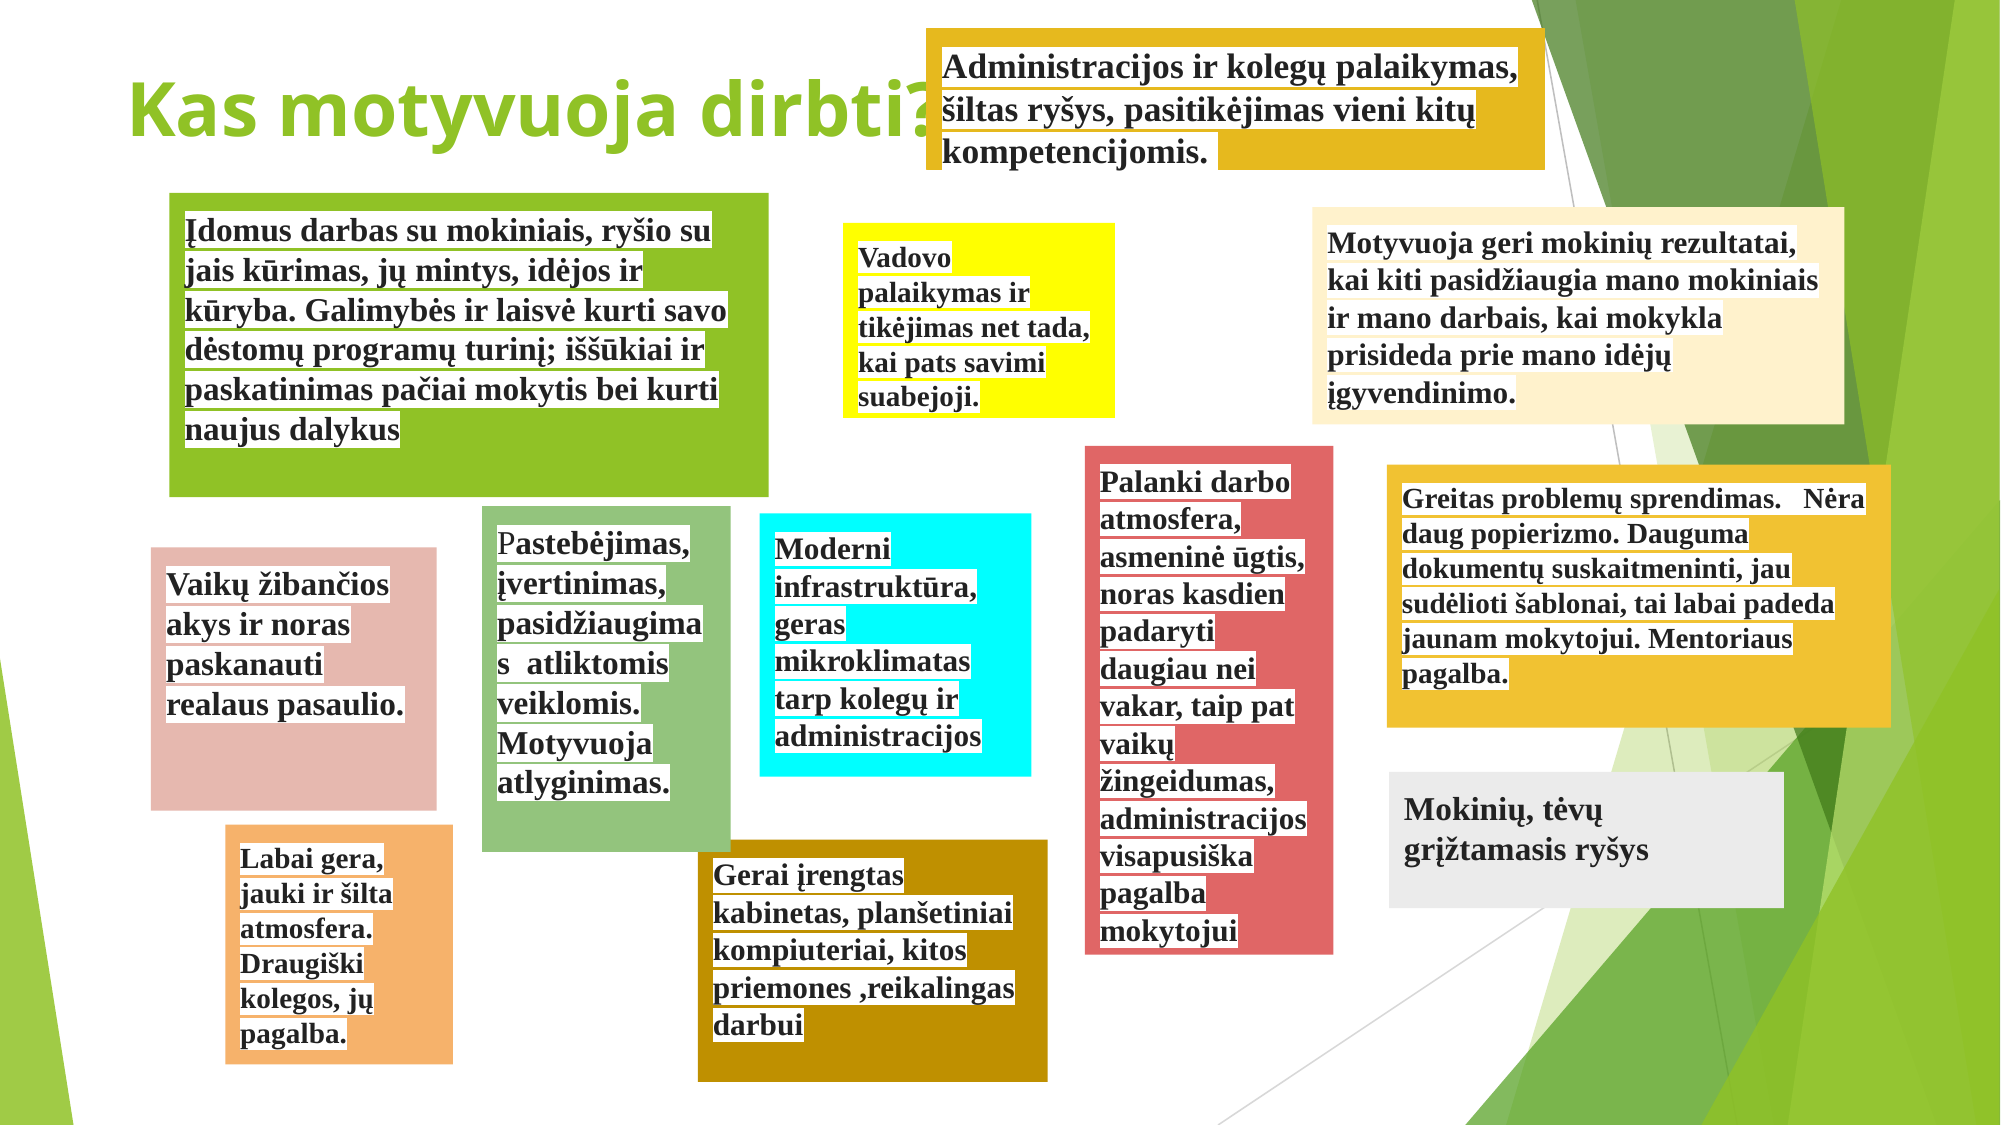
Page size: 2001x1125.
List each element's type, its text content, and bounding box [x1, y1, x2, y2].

text_box Vaikų žibančios akys ir noras paskanauti realaus pasaulio. [150, 547, 437, 811]
text_box Motyvuoja geri mokinių rezultatai, kai kiti pasidžiaugia mano mokiniais ir mano darbais, kai mokykla prisideda prie mano idėjų įgyvendinimo. [1312, 207, 1845, 425]
text_box Greitas problemų sprendimas. Nėra daug popierizmo. Dauguma dokumentų suskaitmeninti, jau sudėlioti šablonai, tai labai padeda jaunam mokytojui. Mentoriaus pagalba. [1386, 464, 1891, 728]
text_box Mokinių, tėvų grįžtamasis ryšys [1389, 771, 1784, 909]
text_box Pastebėjimas, įvertinimas, pasidžiaugimas atliktomis veiklomis. Motyvuoja atlyginimas. [482, 506, 731, 852]
text_box Labai gera, jauki ir šilta atmosfera. Draugiški kolegos, jų pagalba. [225, 824, 453, 1065]
text_box Gerai įrengtas kabinetas, planšetiniai kompiuteriai, kitos priemones ,reikalingas darbui [697, 839, 1048, 1082]
title Kas motyvuoja dirbti? [111, 53, 1522, 317]
text_box Įdomus darbas su mokiniais, ryšio su jais kūrimas, jų mintys, idėjos ir kūryba. Galimybės ir laisvė kurti savo dėstomų programų turinį; iššūkiai ir paskatinimas pačiai mokytis bei kurti naujus dalykus [169, 192, 769, 498]
text_box Vadovo palaikymas ir tikėjimas net tada, kai pats savimi suabejoji. [843, 222, 1115, 418]
text_box Palanki darbo atmosfera, asmeninė ūgtis, noras kasdien padaryti daugiau nei vakar, taip pat vaikų žingeidumas, administracijos visapusiška pagalba mokytojui [1084, 445, 1334, 955]
text_box Administracijos ir kolegų palaikymas, šiltas ryšys, pasitikėjimas vieni kitų kompetencijomis. [926, 28, 1545, 170]
text_box Moderni infrastruktūra, geras mikroklimatas tarp kolegų ir administracijos [759, 513, 1032, 777]
